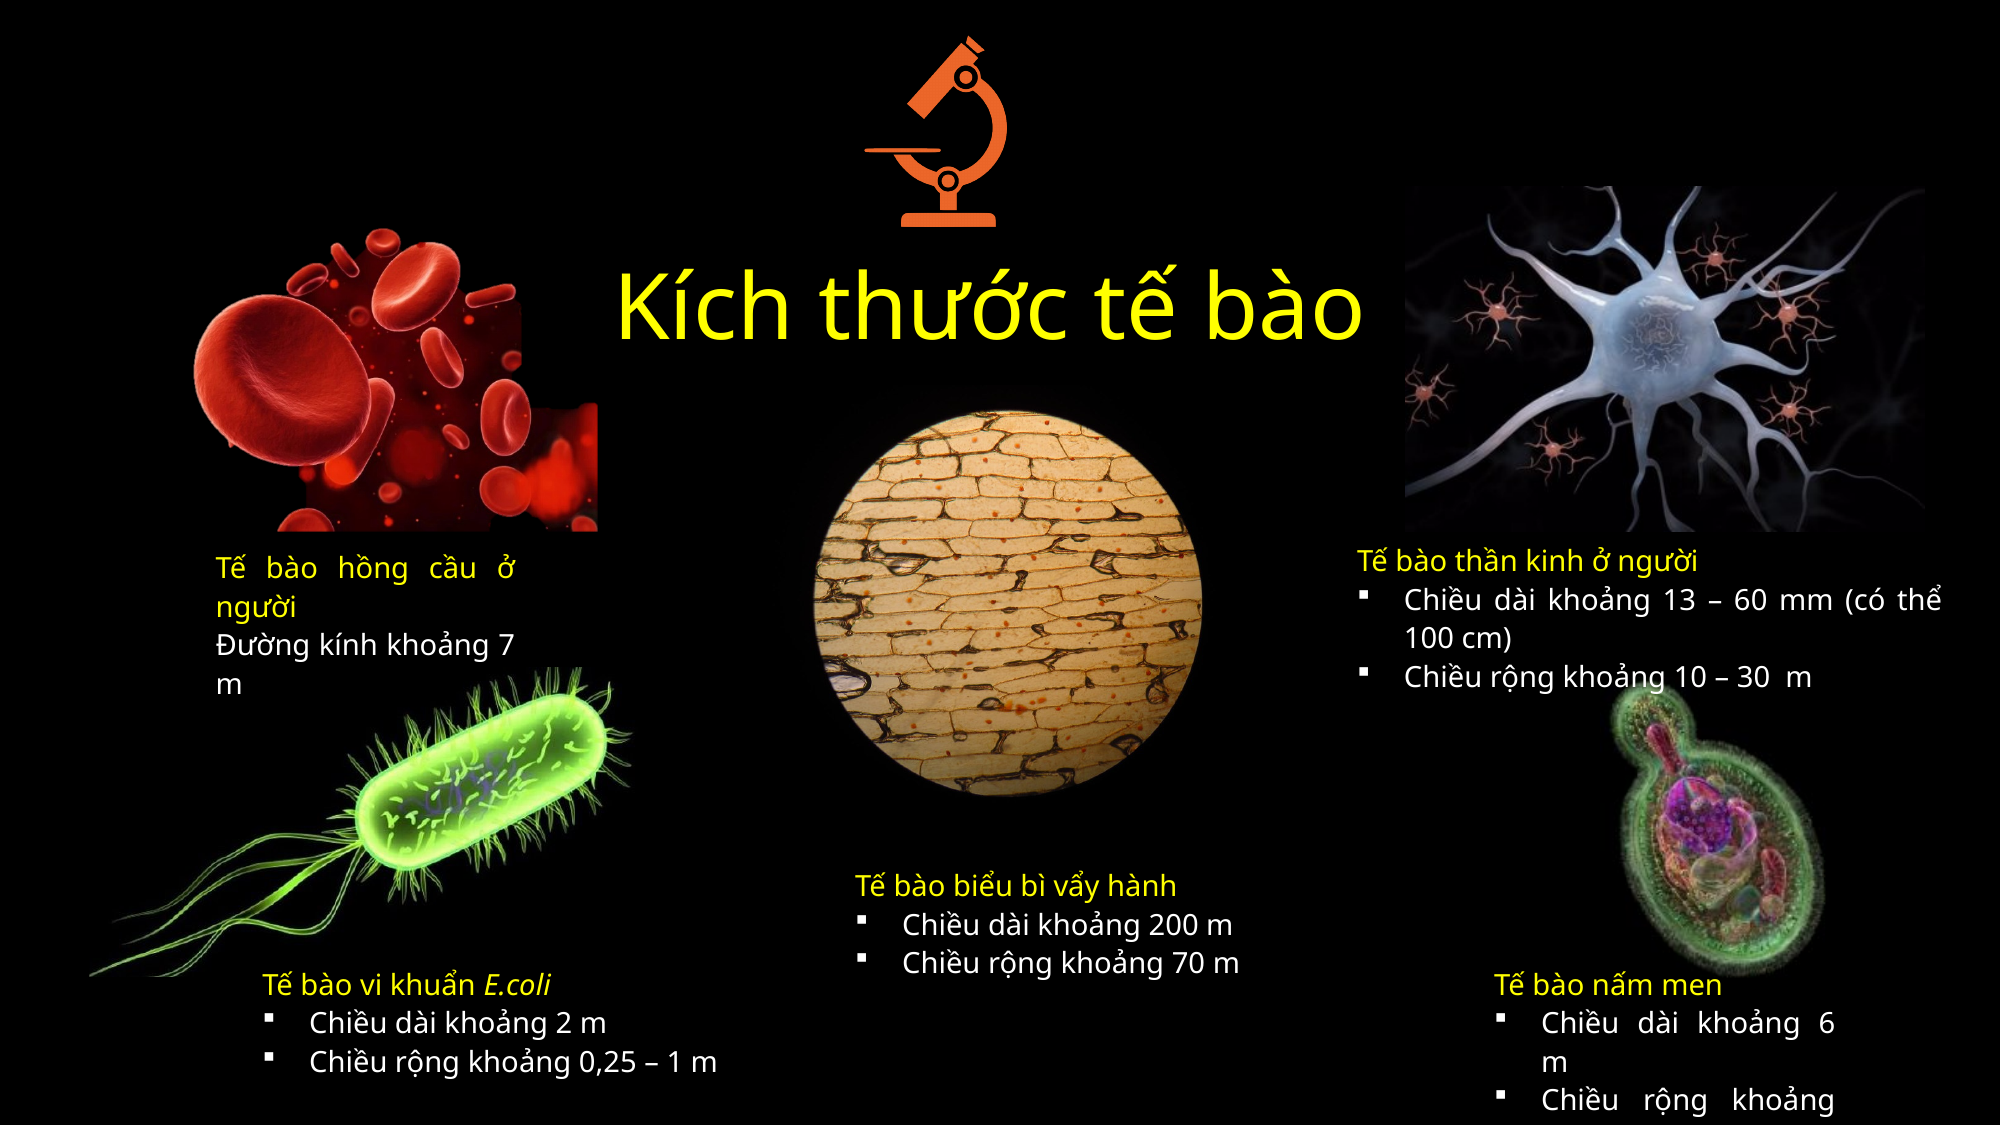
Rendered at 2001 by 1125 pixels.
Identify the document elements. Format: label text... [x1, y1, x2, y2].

text_box Kích thước tế bào [592, 158, 1411, 368]
picture [760, 385, 1243, 857]
picture [136, 186, 598, 532]
picture [1405, 186, 1925, 532]
picture [851, 22, 1020, 240]
picture [89, 667, 646, 977]
picture [1600, 677, 1835, 981]
